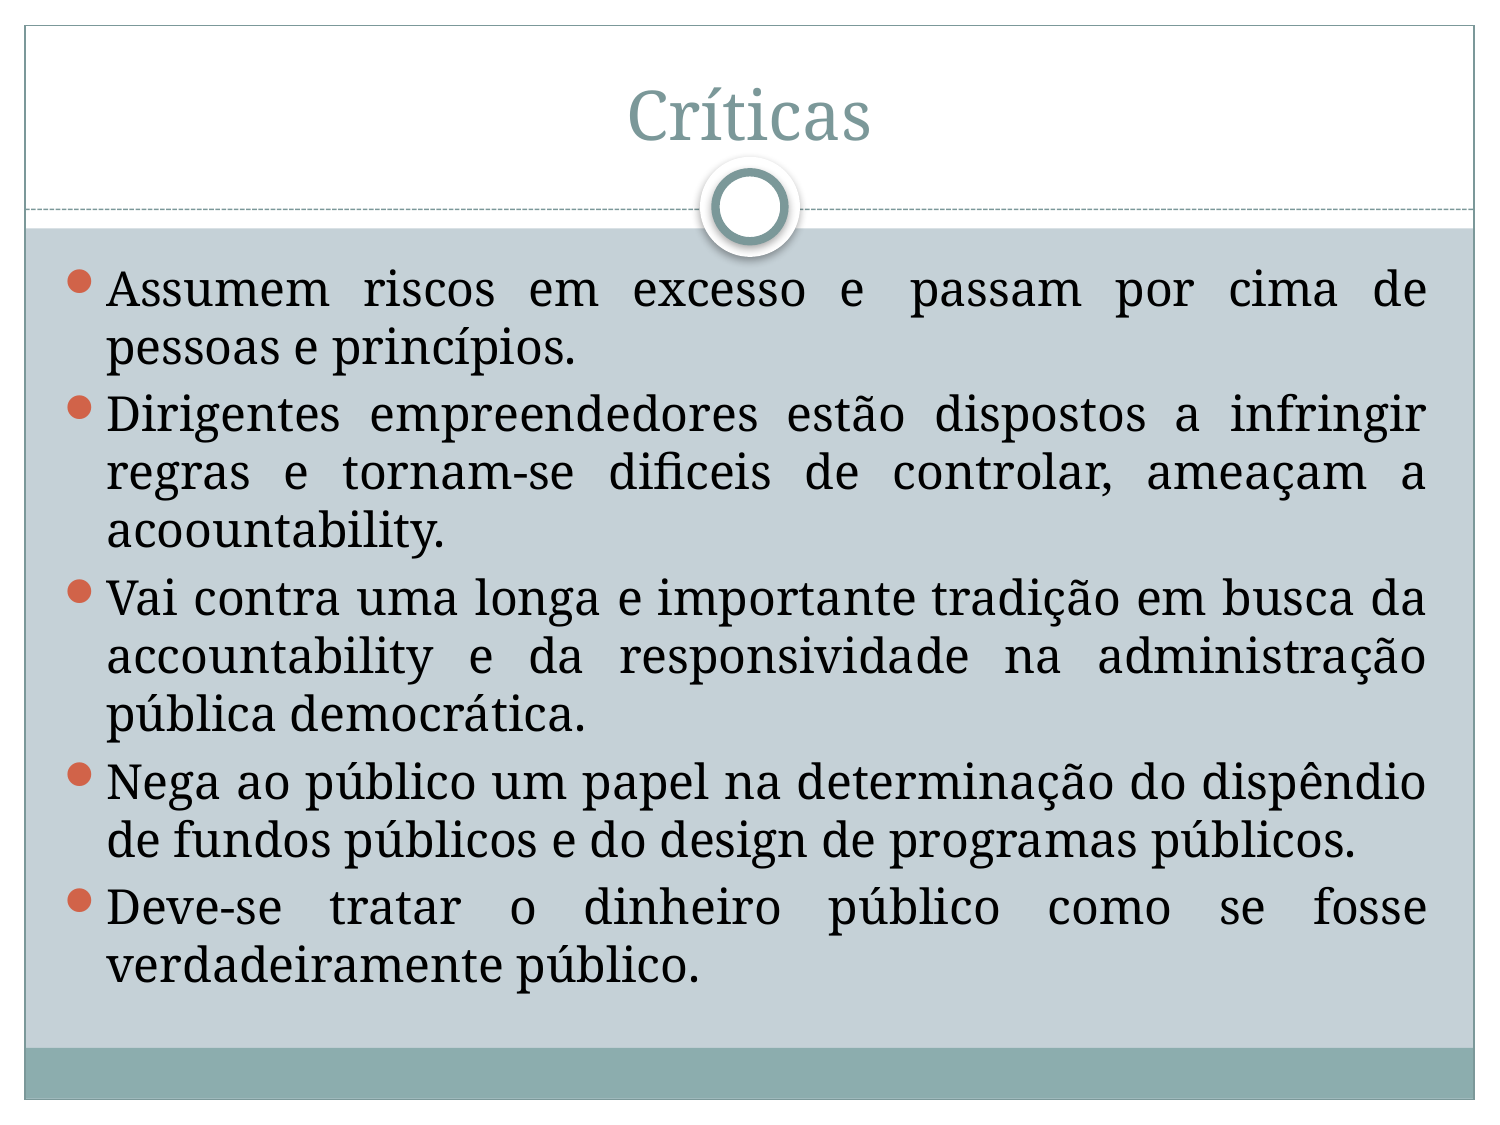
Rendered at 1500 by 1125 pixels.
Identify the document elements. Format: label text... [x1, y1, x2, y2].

list Assumem riscos em excesso e passam por cima de pessoas e princípios. Dirigentes empreendedores estão dispostos a infringir regras e tornam-se dificeis de controlar, ameaçam a acoountability. Vai contra uma longa e importante tradição em busca da accountability e da responsividade na administração pública democrática. Nega ao público um papel na determinação do dispêndio de fundos públicos e do design de programas públicos. Deve-se tratar o dinheiro público como se fosse verdadeiramente público. [49, 250, 1445, 1063]
title Críticas [49, 37, 1450, 162]
